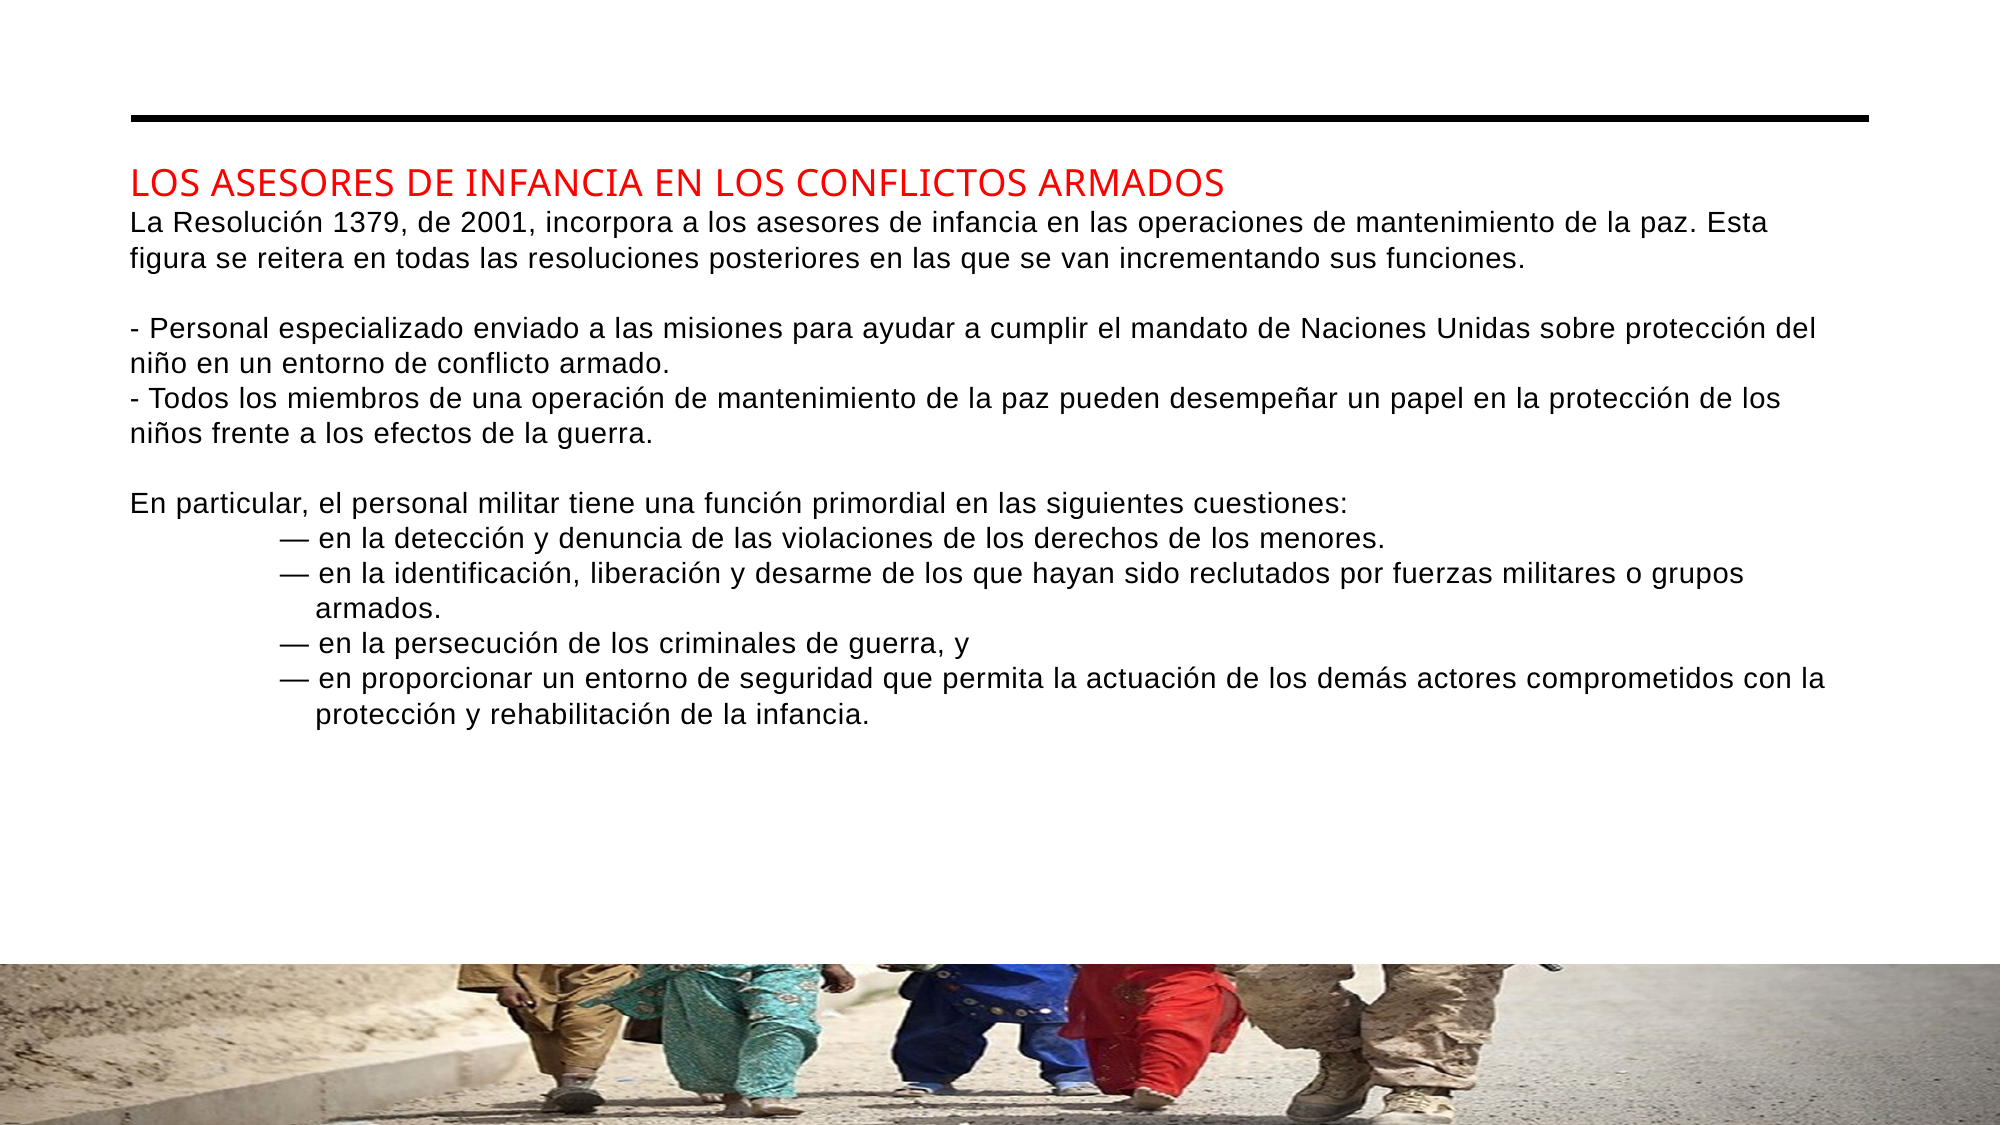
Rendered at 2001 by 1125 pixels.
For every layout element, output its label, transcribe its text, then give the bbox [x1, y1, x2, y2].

title Los asesores de infancia en los conflictos armados La Resolución 1379, de 2001, incorpora a los asesores de infancia en las operaciones de mantenimiento de la paz. Esta figura se reitera en todas las resoluciones posteriores en las que se van incrementando sus funciones. - Personal especializado enviado a las misiones para ayudar a cumplir el mandato de Naciones Unidas sobre protección del niño en un entorno de conflicto armado. - Todos los miembros de una operación de mantenimiento de la paz pueden desempeñar un papel en la protección de los niños frente a los efectos de la guerra. En particular, el personal militar tiene una función primordial en las siguientes cuestiones: — en la detección y denuncia de las violaciones de los derechos de los menores. — en la identificación, liberación y desarme de los que hayan sido reclutados por fuerzas militares o grupos armados. — en la persecución de los criminales de guerra, y — en proporcionar un entorno de seguridad que permita la actuación de los demás actores comprometidos con la protección y rehabilitación de la infancia. [114, 151, 1869, 964]
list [0, 964, 2000, 1125]
